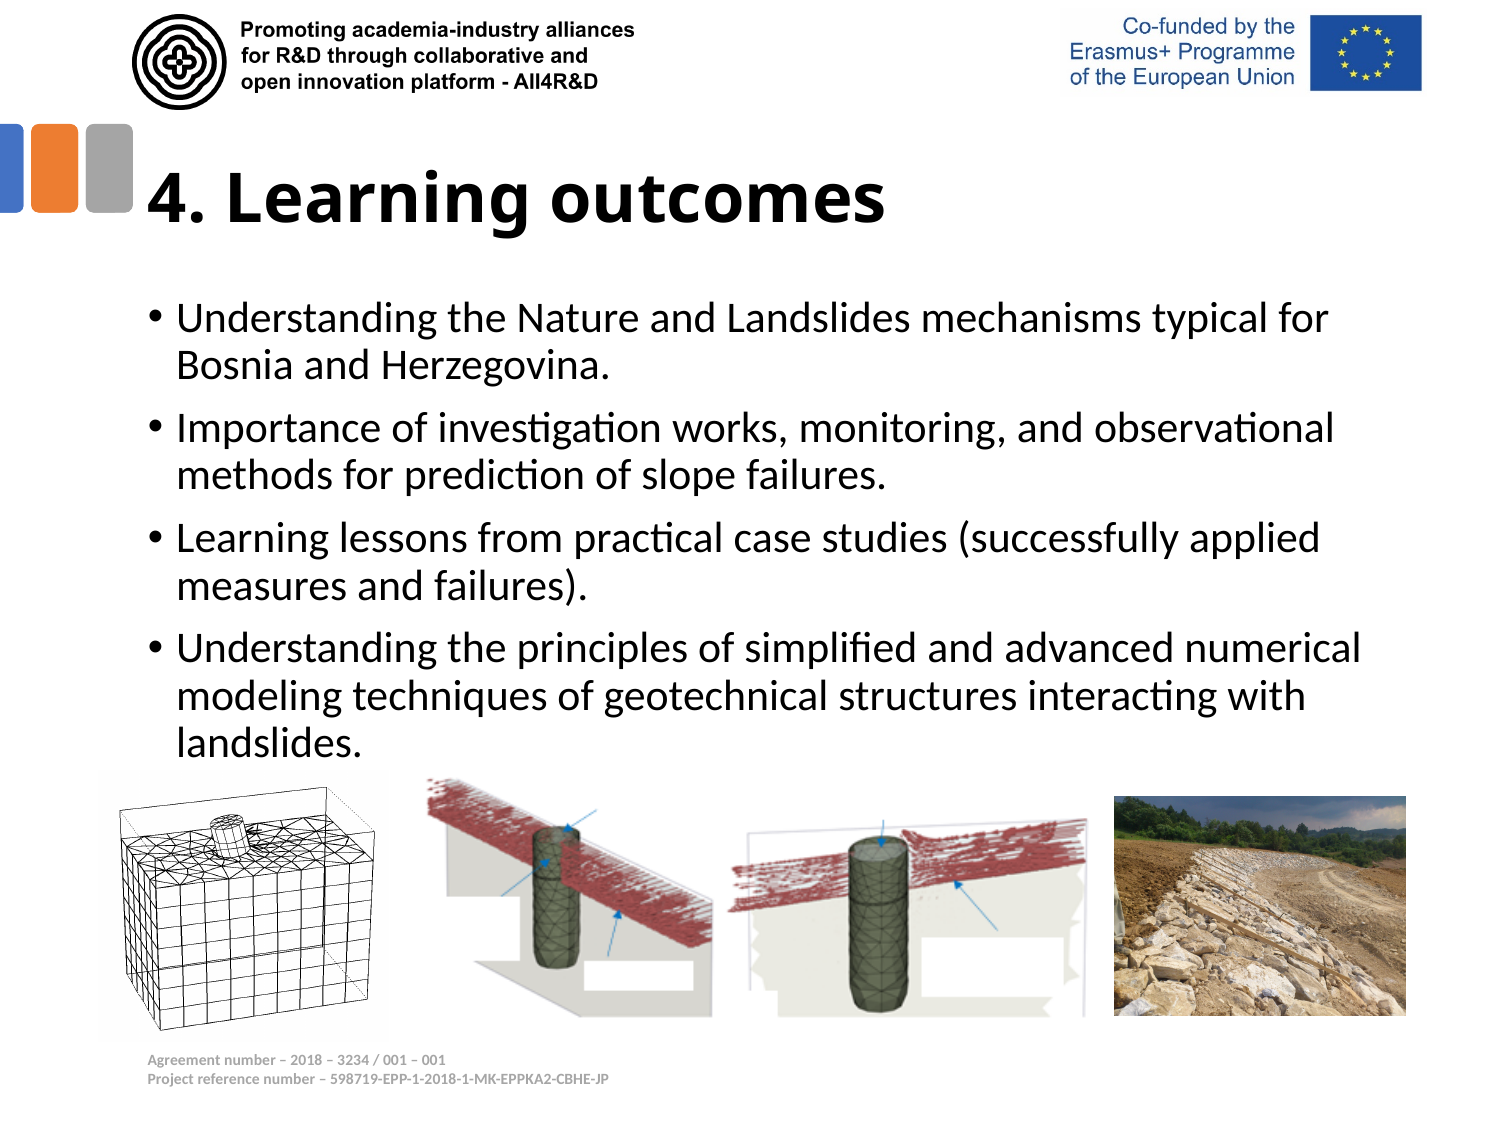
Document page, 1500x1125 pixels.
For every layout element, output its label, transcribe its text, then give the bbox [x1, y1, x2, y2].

picture [132, 14, 634, 110]
title 4. Learning outcomes [132, 124, 1427, 278]
picture [98, 770, 389, 1042]
picture [1060, 8, 1427, 97]
picture [1114, 796, 1406, 1016]
picture [413, 770, 1089, 1027]
list Understanding the Nature and Landslides mechanisms typical for Bosnia and Herzegovina. Importance of investigation works, monitoring, and observational methods for prediction of slope failures. Learning lessons from practical case studies (successfully applied measures and failures). Understanding the principles of simplified and advanced numerical modeling techniques of geotechnical structures interacting with landslides. [132, 287, 1427, 786]
